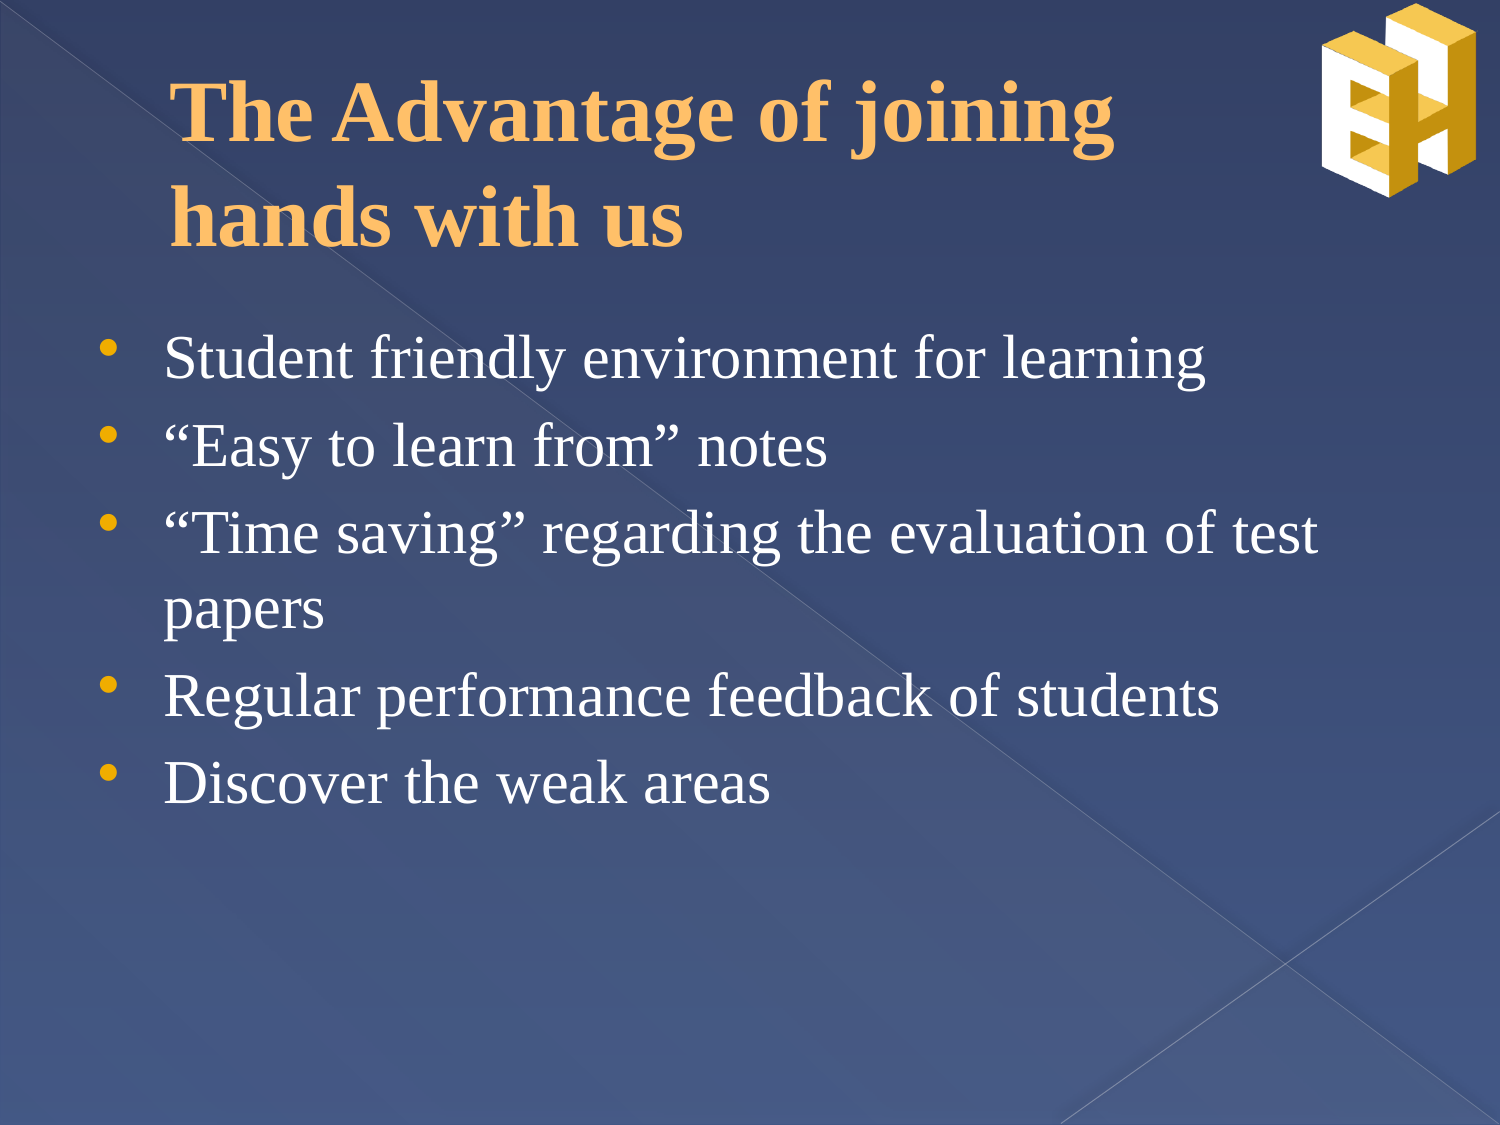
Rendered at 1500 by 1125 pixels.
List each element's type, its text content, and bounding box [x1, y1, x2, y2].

list Student friendly environment for learning “Easy to learn from” notes “Time saving” regarding the evaluation of test papers Regular performance feedback of students Discover the weak areas [75, 308, 1425, 1059]
picture [1300, 0, 1500, 200]
title The Advantage of joining hands with us [75, 43, 1425, 274]
